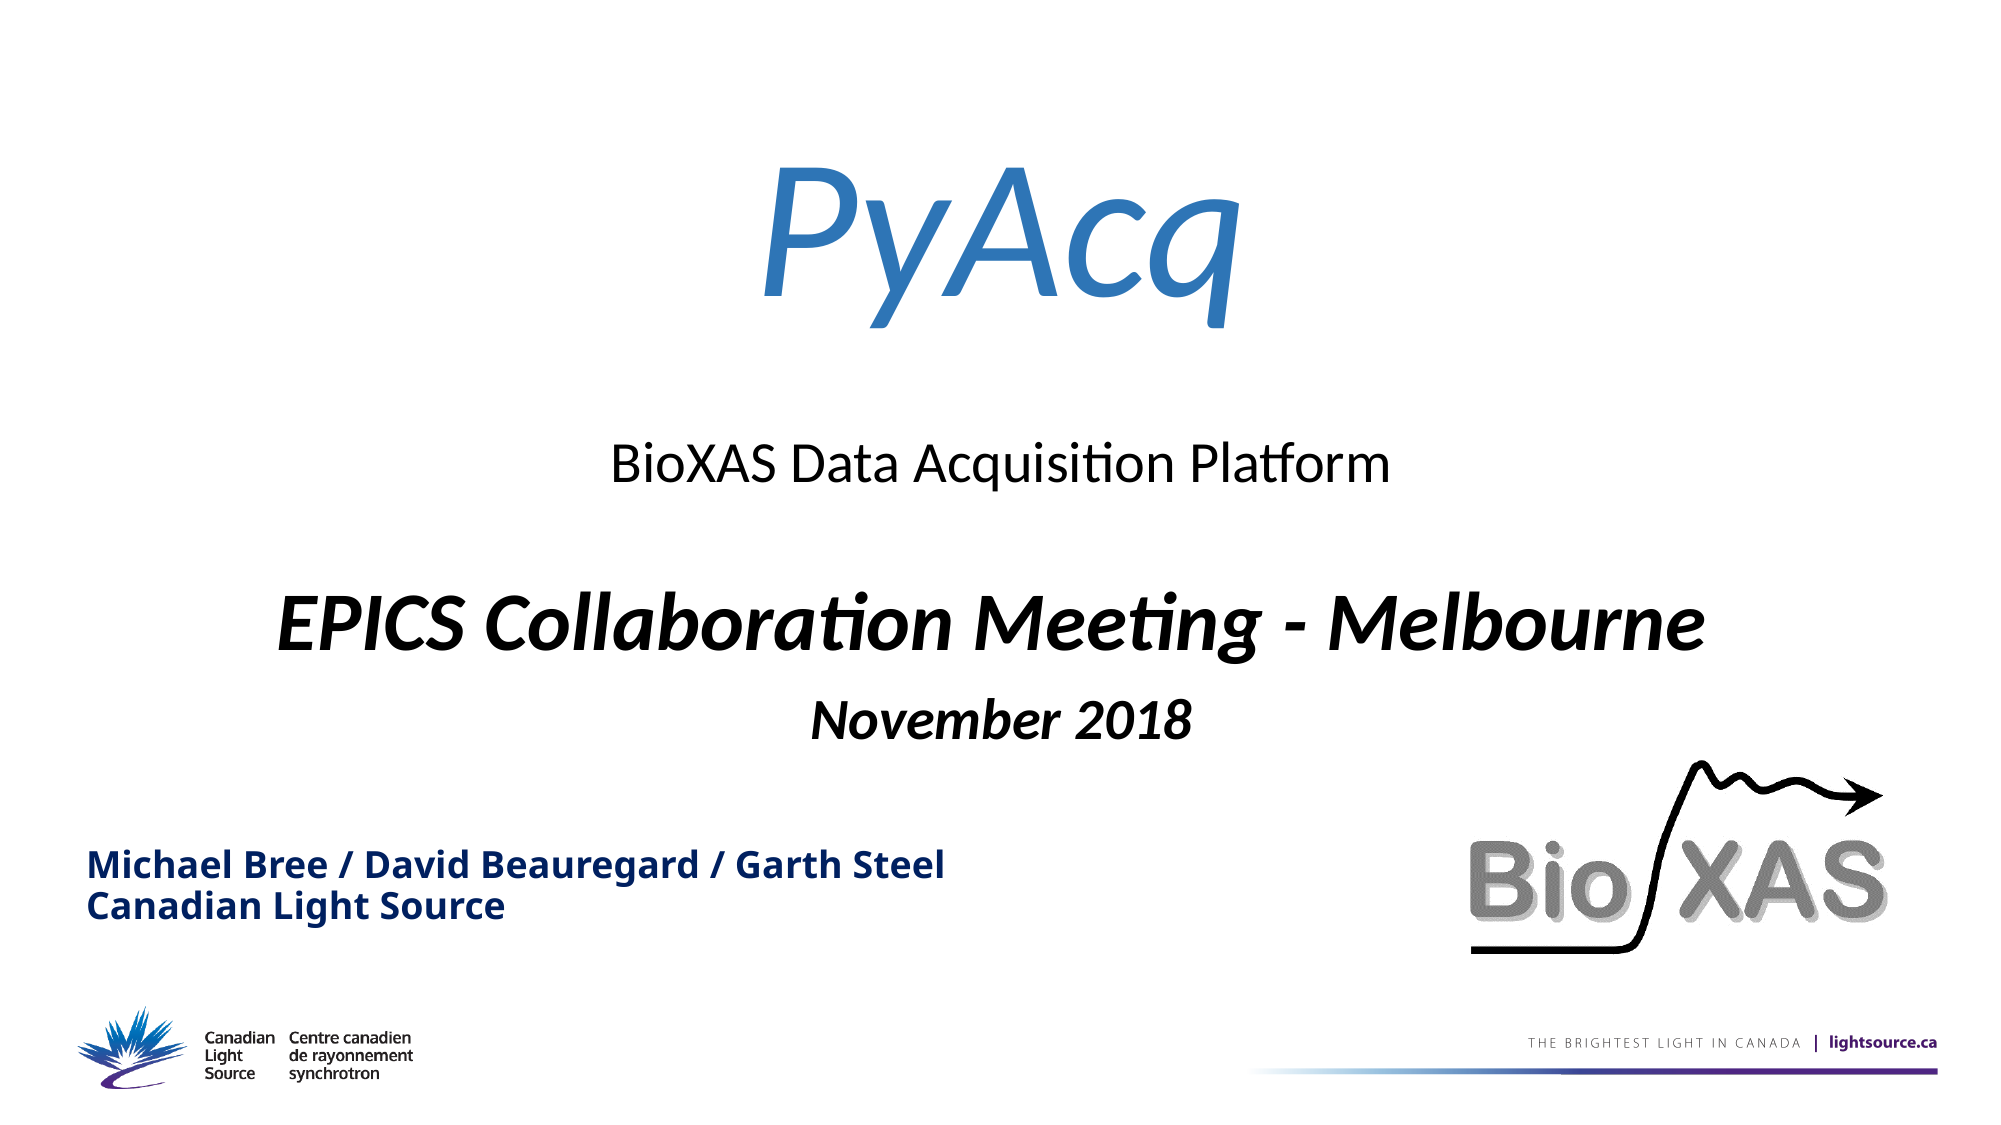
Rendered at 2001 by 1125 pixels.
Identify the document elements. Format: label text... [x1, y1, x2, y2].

picture [77, 1006, 413, 1089]
title Michael Bree / David Beauregard / Garth Steel Canadian Light Source [71, 814, 1222, 960]
text_box BioXAS Data Acquisition Platform [251, 424, 1752, 570]
picture [1192, 1028, 1959, 1092]
picture [1464, 756, 1892, 959]
text_box PyAcq [510, 89, 1493, 345]
text_box EPICS Collaboration Meeting - Melbourne November 2018 [89, 570, 1914, 737]
